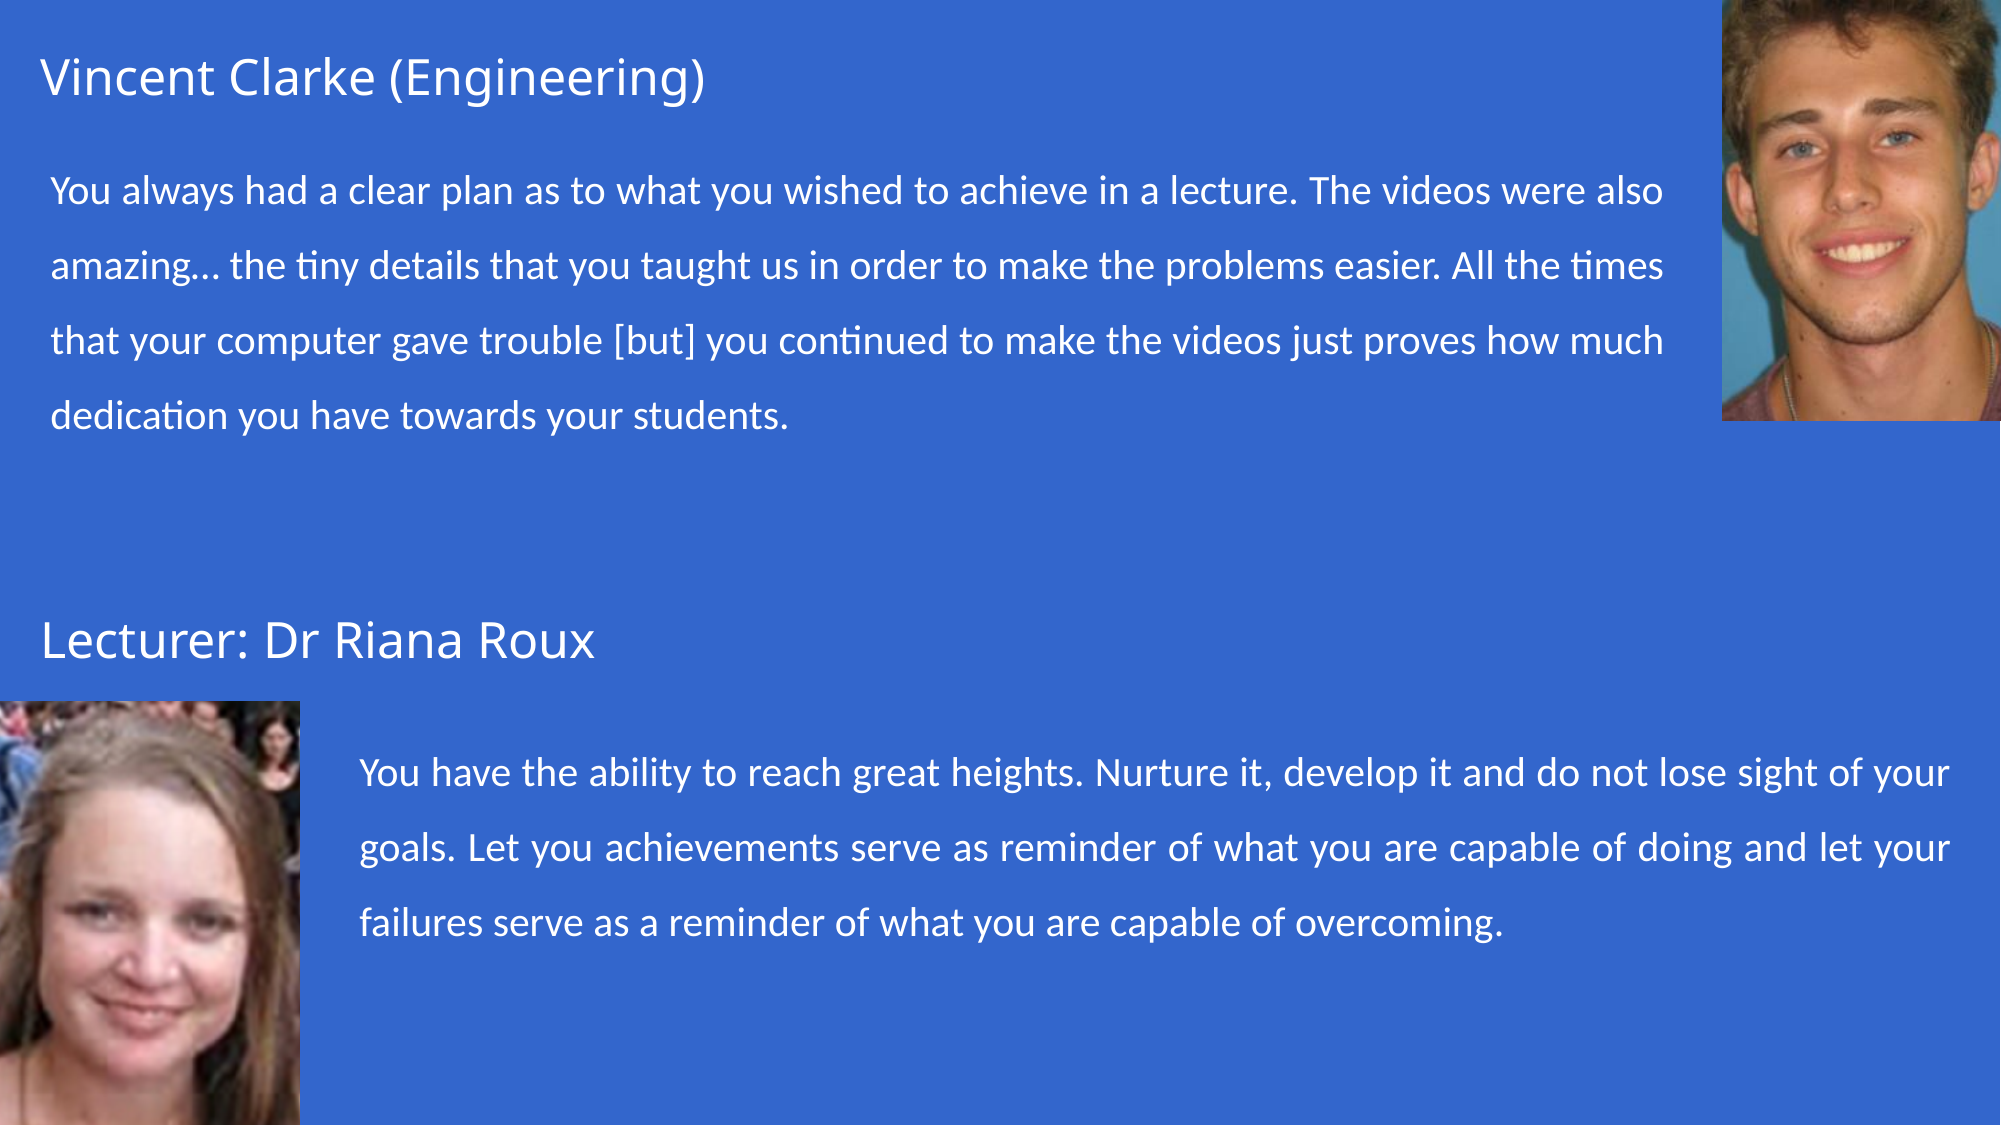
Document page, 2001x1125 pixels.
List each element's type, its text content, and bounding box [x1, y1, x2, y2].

text_box Lecturer: Dr Riana Roux [25, 600, 1918, 676]
text_box Vincent Clarke (Engineering) [25, 37, 1722, 113]
picture [1722, 0, 2001, 421]
picture [0, 701, 300, 1125]
text_box You have the ability to reach great heights. Nurture it, develop it and do not lose sight of your goals. Let you achievements serve as reminder of what you are capable of doing and let your failures serve as a reminder of what you are capable of overcoming. [344, 711, 1967, 952]
text_box You always had a clear plan as to what you wished to achieve in a lecture. The videos were also amazing… the tiny details that you taught us in order to make the problems easier. All the times that your computer gave trouble [but] you continued to make the videos just proves how much dedication you have towards your students. [35, 130, 1680, 445]
